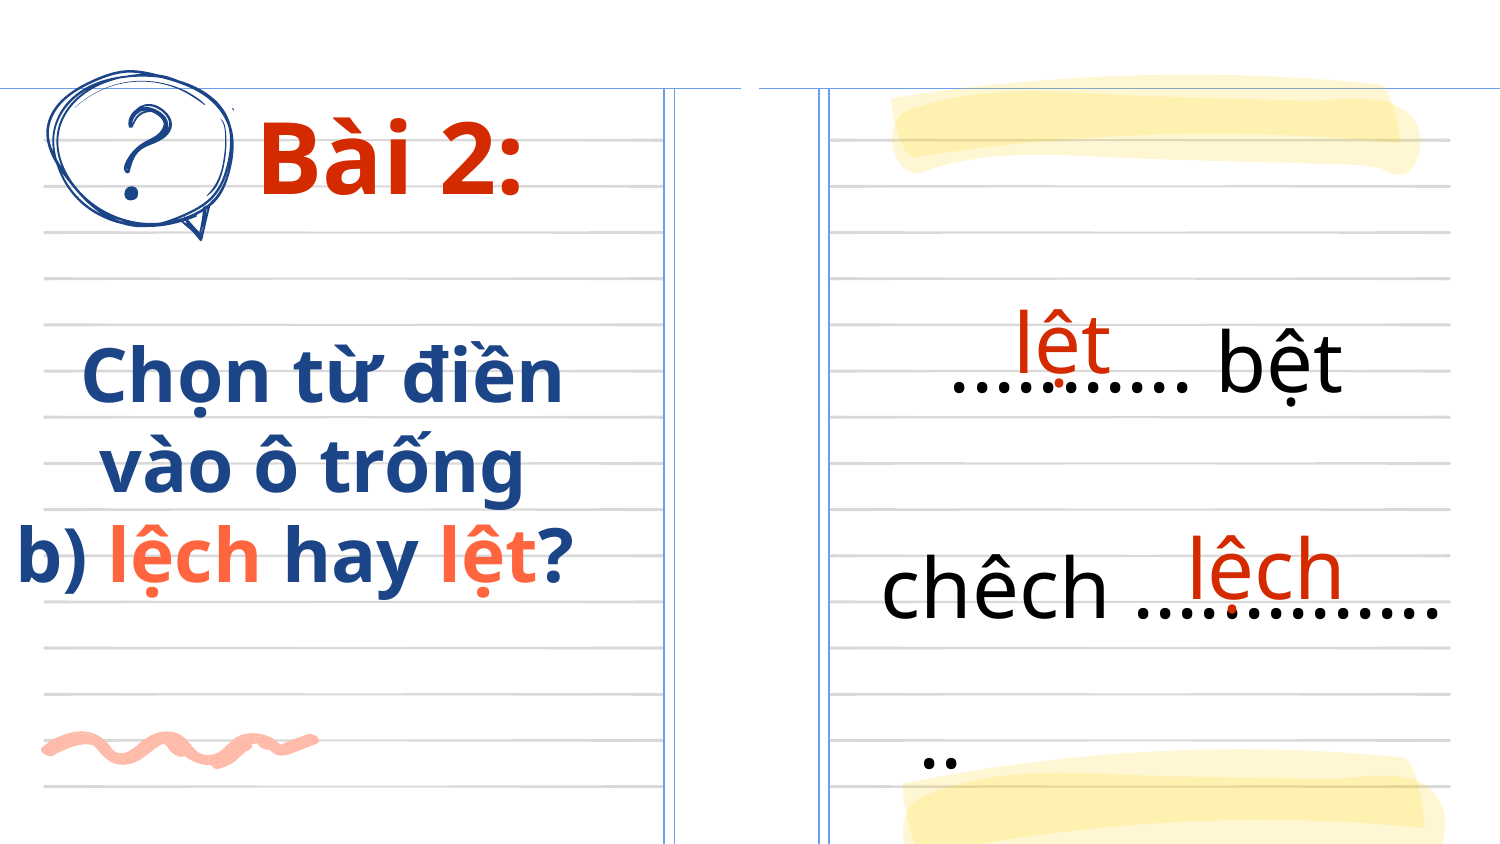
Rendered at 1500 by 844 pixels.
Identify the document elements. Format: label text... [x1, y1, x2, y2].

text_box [37, 731, 325, 770]
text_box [881, 59, 1423, 199]
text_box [27, 52, 249, 245]
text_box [892, 732, 1447, 844]
subtitle ........... bệt [948, 258, 1376, 424]
text_box Bài 2: [253, 96, 575, 213]
subtitle lệt [1013, 289, 1163, 404]
subtitle lệch [1186, 515, 1370, 639]
text_box Chọn từ điền vào ô trống b) lệch hay lệt? [0, 277, 647, 649]
subtitle chêch ................ [880, 485, 1458, 607]
